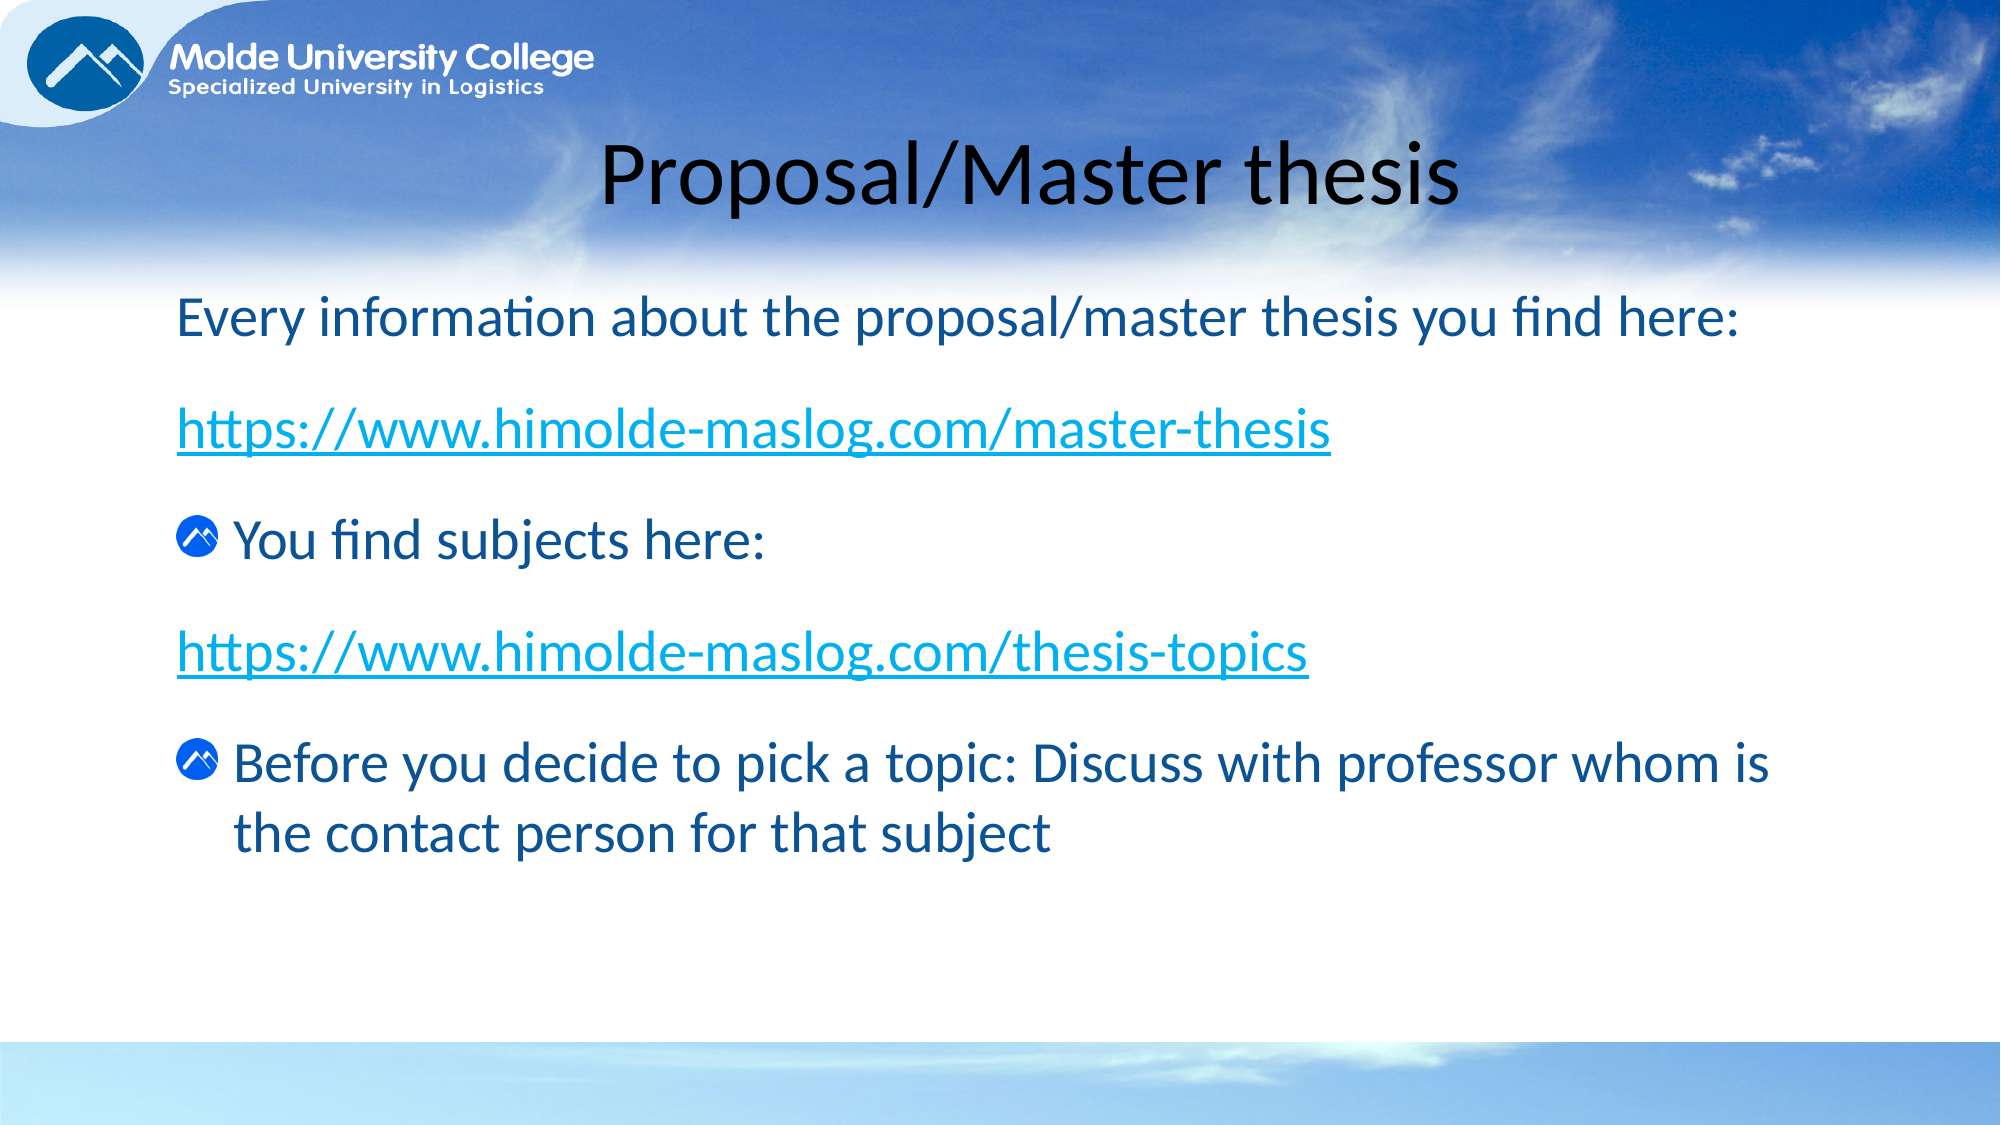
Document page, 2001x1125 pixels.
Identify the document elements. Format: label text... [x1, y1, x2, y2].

picture [0, 1042, 2000, 1125]
picture [176, 738, 218, 780]
title Proposal/Master thesis [161, 105, 1900, 235]
picture [0, 0, 2000, 310]
picture [176, 515, 218, 557]
list Every information about the proposal/master thesis you find here: https://www.himolde-maslog.com/master-thesis You find subjects here: https://www.himolde-maslog.com/thesis-topics Before you decide to pick a topic: Discuss with professor whom is the contact person for that subject [161, 270, 1838, 991]
